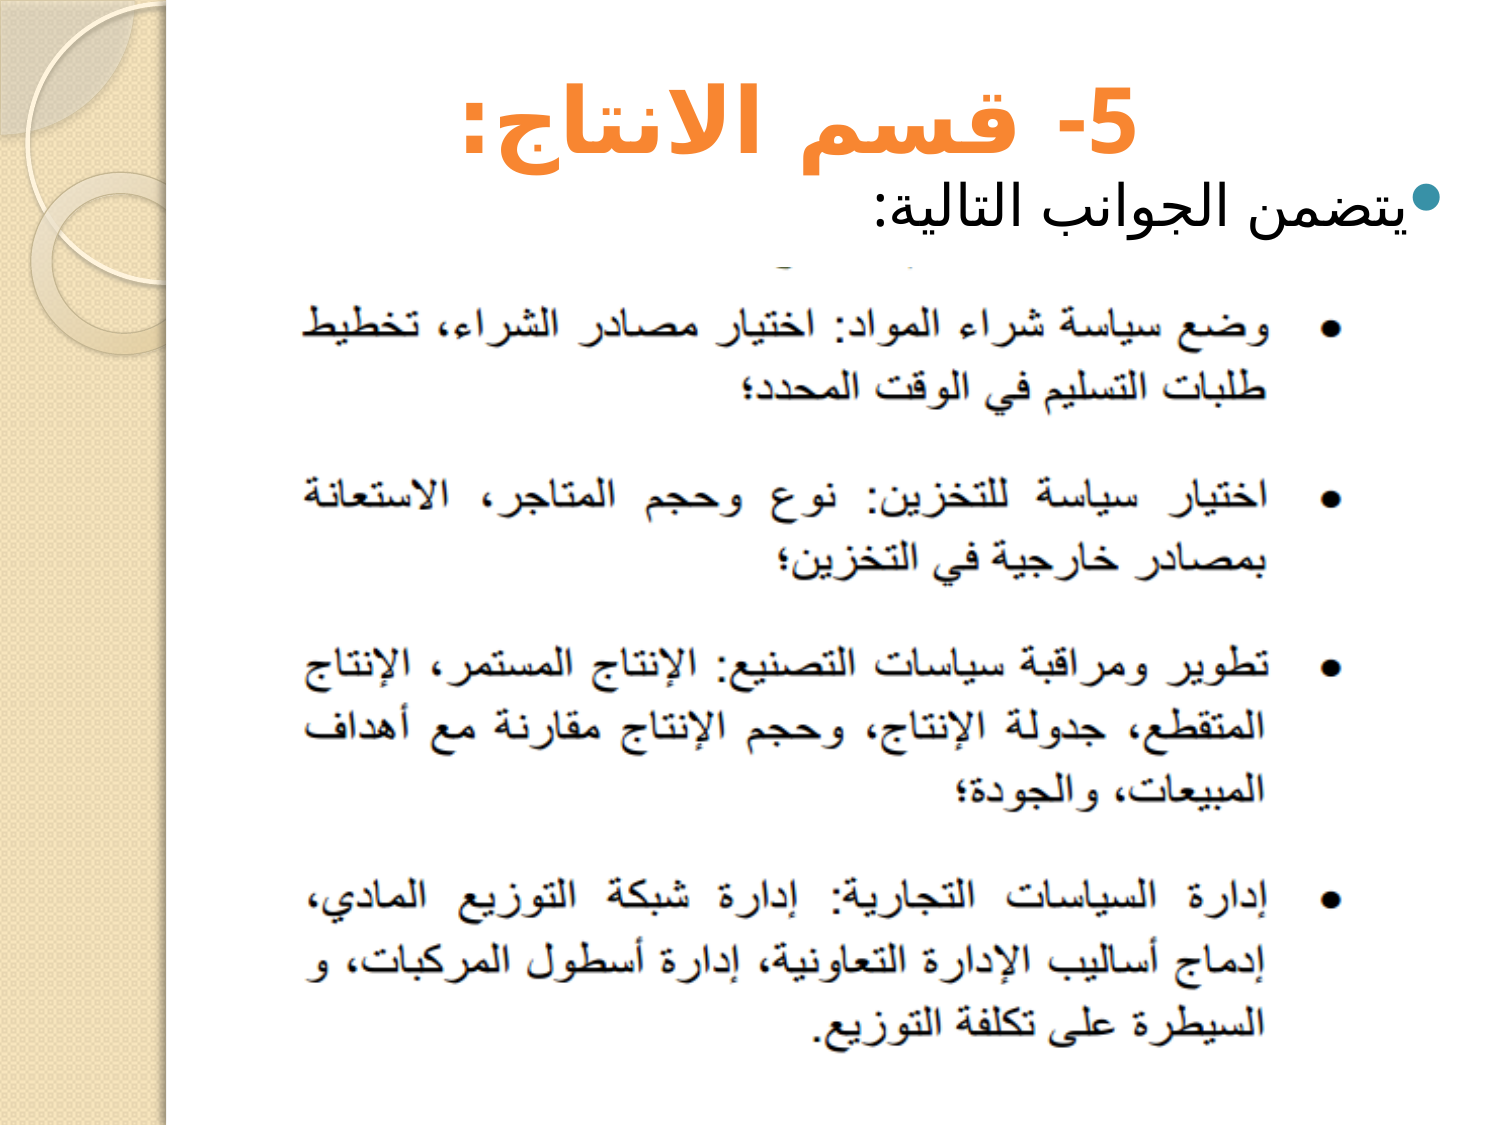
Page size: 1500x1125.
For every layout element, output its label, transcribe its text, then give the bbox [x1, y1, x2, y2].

picture [289, 266, 1370, 1085]
title 5- قسم الانتاج: [183, 42, 1413, 192]
list يتضمن الجوانب التالية: [253, 160, 1484, 949]
